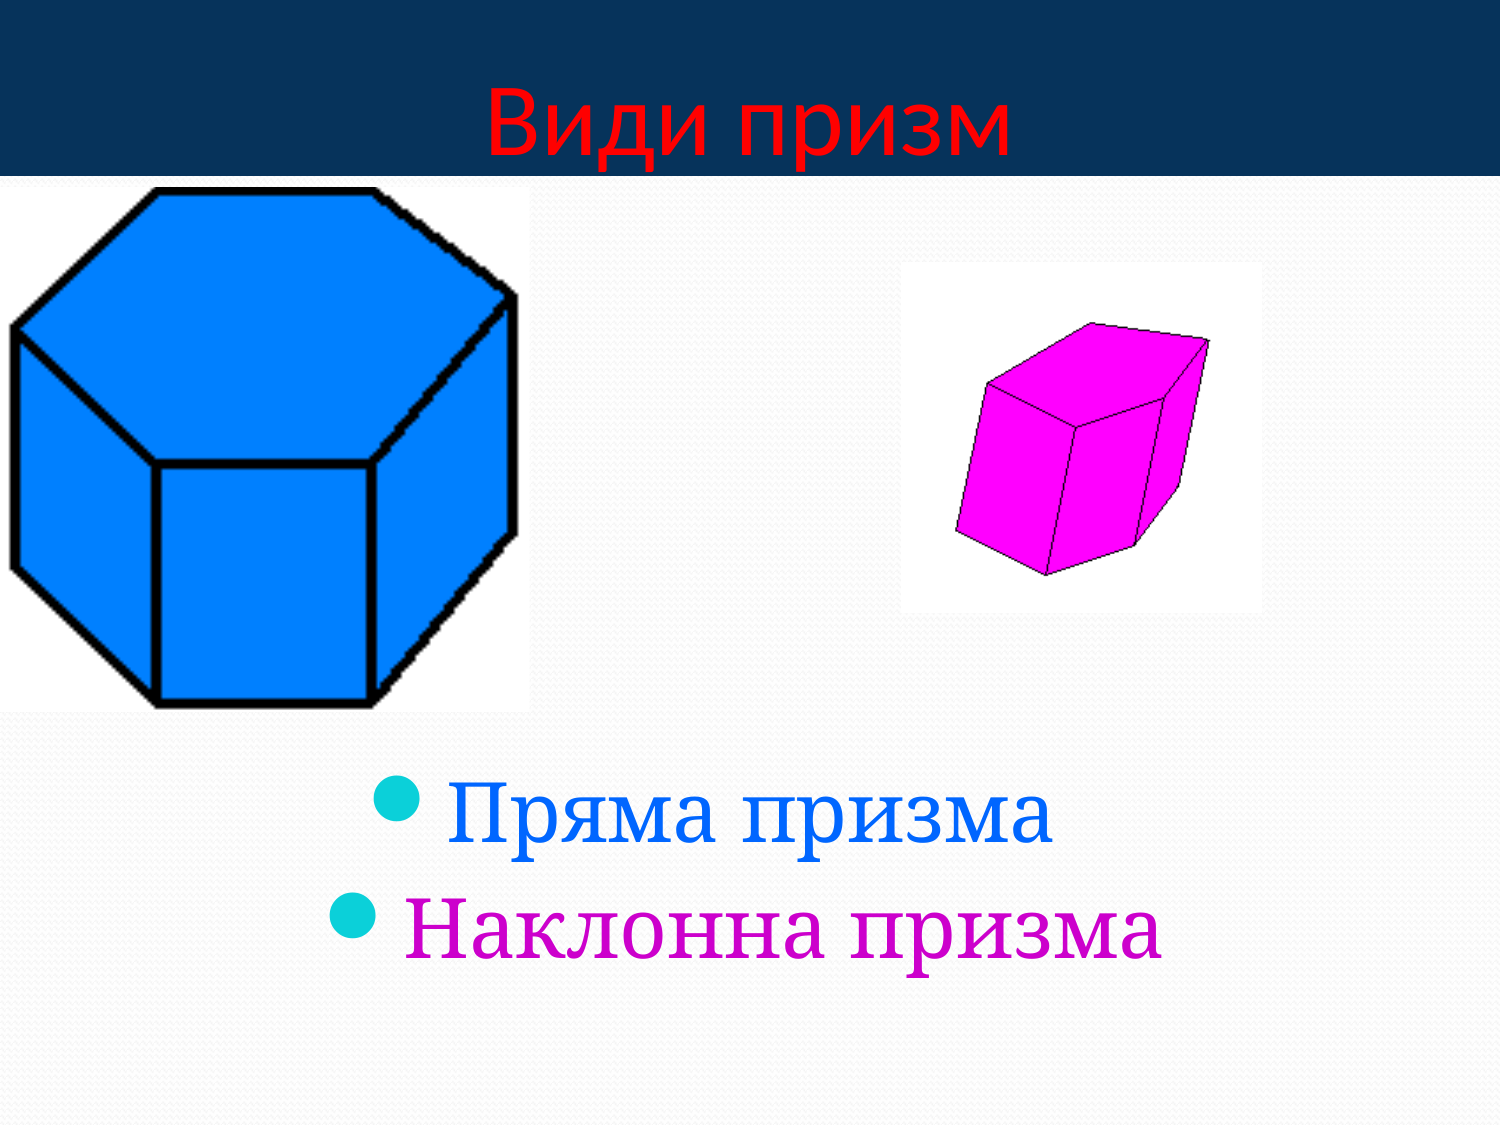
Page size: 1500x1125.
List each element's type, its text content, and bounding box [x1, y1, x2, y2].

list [0, 187, 530, 712]
title Види призм [0, 0, 1500, 177]
list Пряма призма Наклонна призма [64, 751, 1426, 1006]
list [900, 262, 1262, 613]
